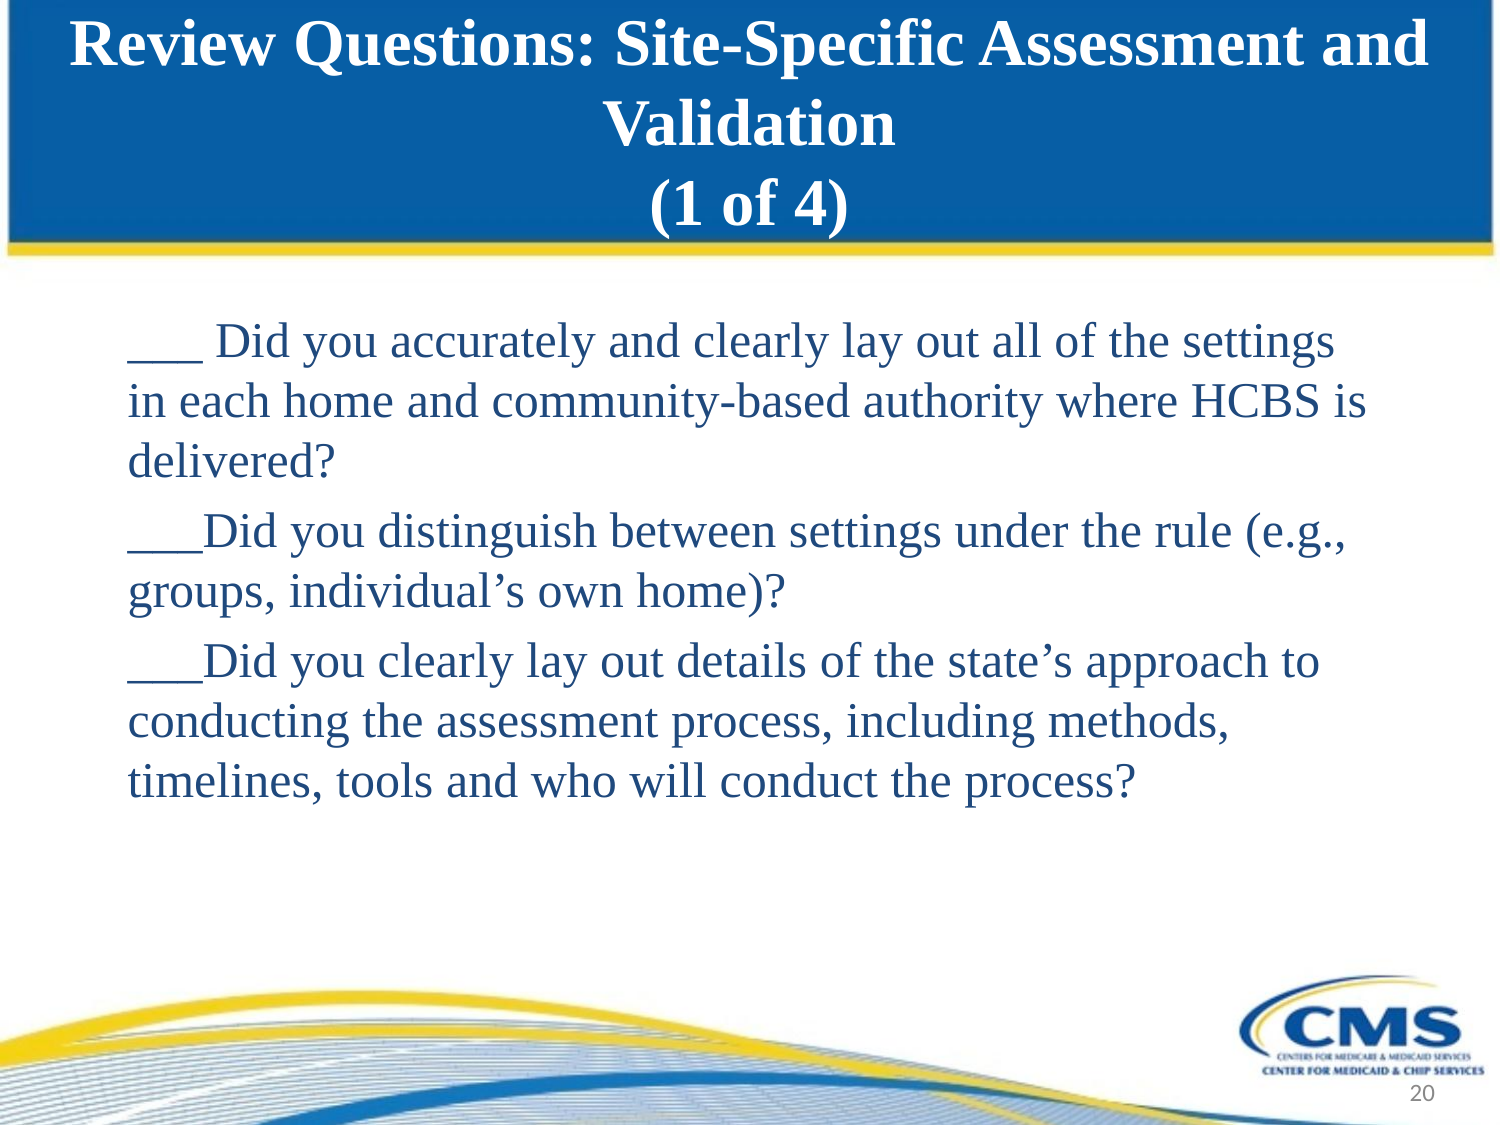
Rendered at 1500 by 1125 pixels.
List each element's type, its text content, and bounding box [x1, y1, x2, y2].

picture [0, 0, 1500, 1125]
list ___ Did you accurately and clearly lay out all of the settings in each home and community-based authority where HCBS is delivered? ___Did you distinguish between settings under the rule (e.g., groups, individual’s own home)? ___Did you clearly lay out details of the state’s approach to conducting the assessment process, including methods, timelines, tools and who will conduct the process? [112, 299, 1388, 938]
title Review Questions: Site-Specific Assessment and Validation (1 of 4) [37, 24, 1463, 213]
slide_number 20 [1100, 1061, 1450, 1122]
